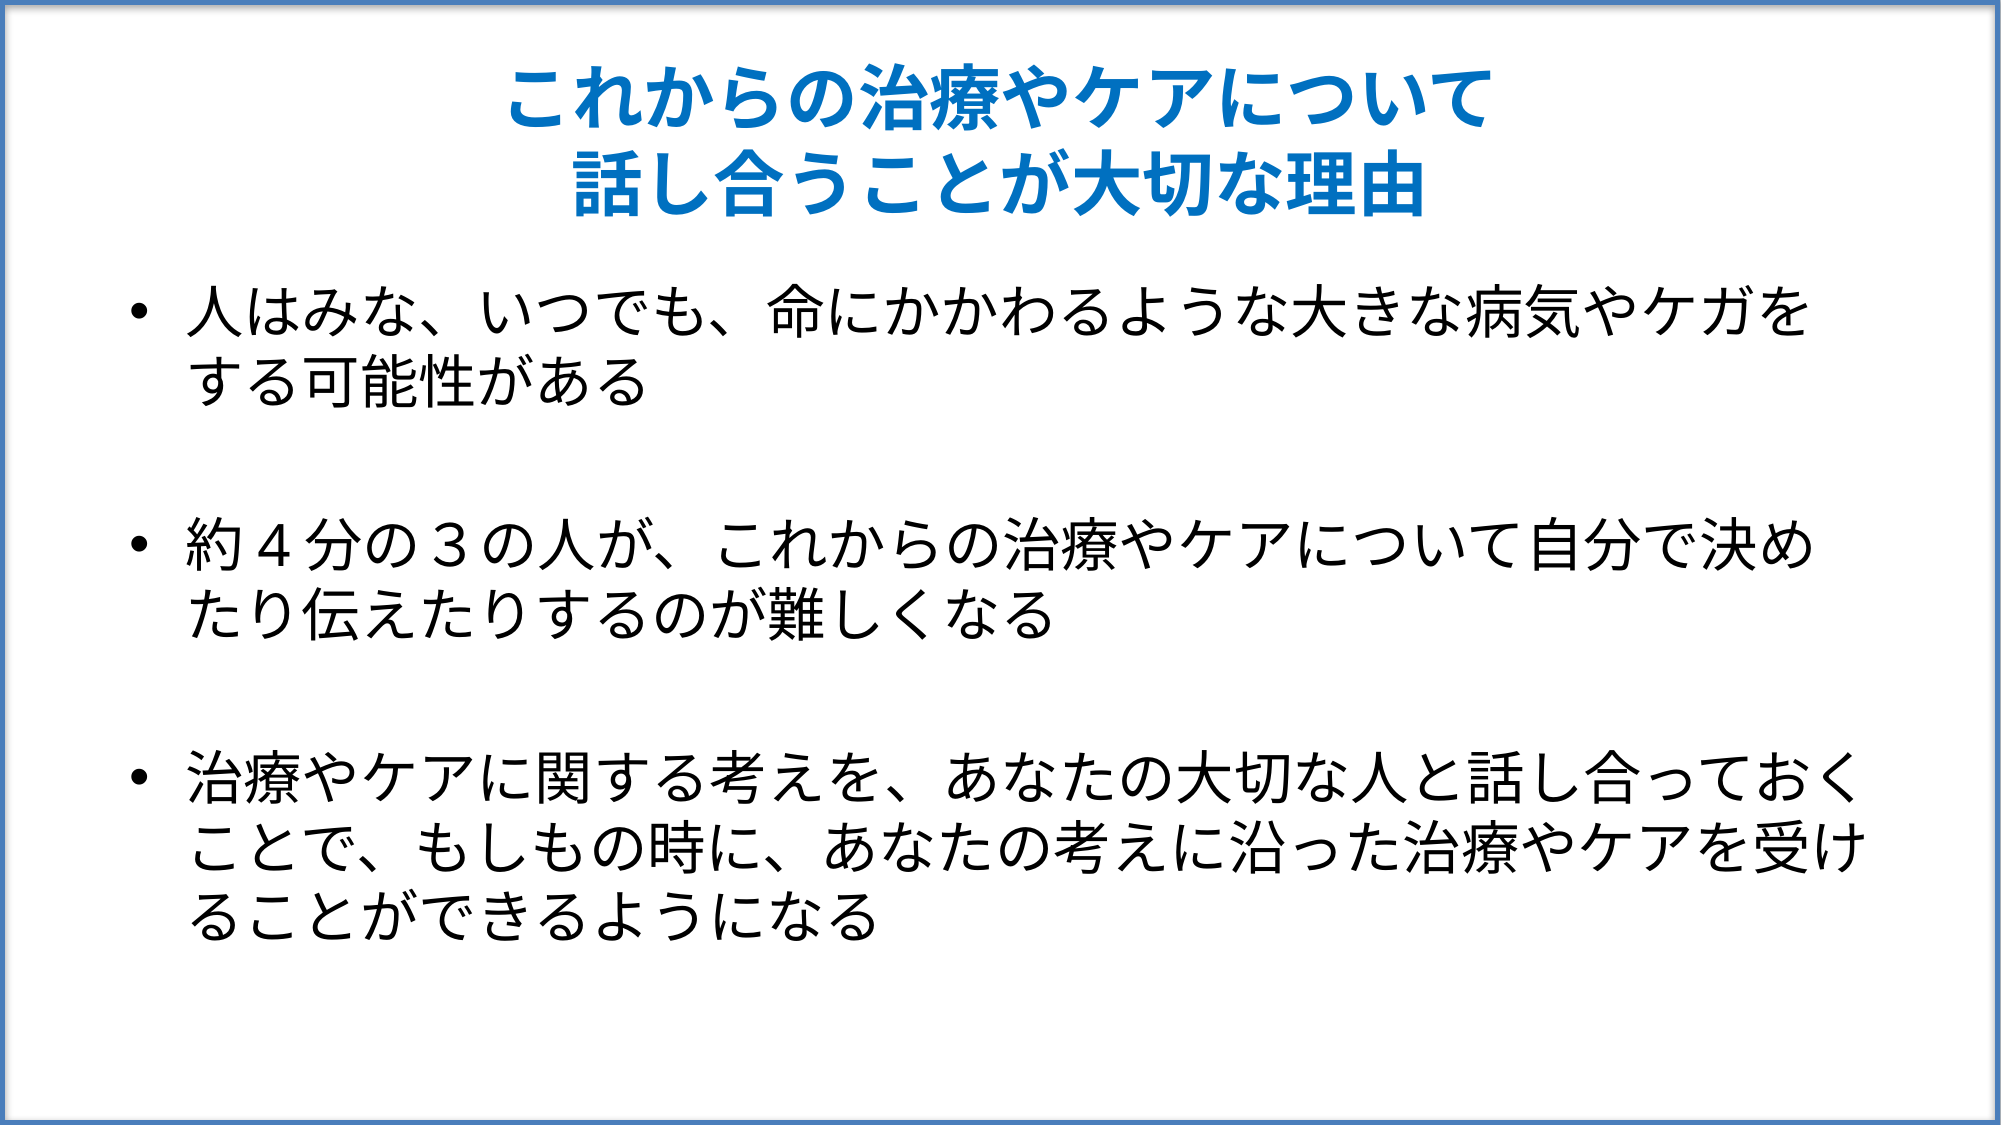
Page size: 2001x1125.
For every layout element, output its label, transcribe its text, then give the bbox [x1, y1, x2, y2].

list 人はみな、いつでも、命にかかわるような大きな病気やケガをする可能性がある 約4分の３の人が、これからの治療やケアについて自分で決めたり伝えたりするのが難しくなる 治療やケアに関する考えを、あなたの大切な人と話し合っておくことで、もしもの時に、あなたの考えに沿った治療やケアを受けることができるようになる [114, 267, 1886, 1095]
title これからの治療やケアについて 話し合うことが大切な理由 [99, 45, 1900, 233]
